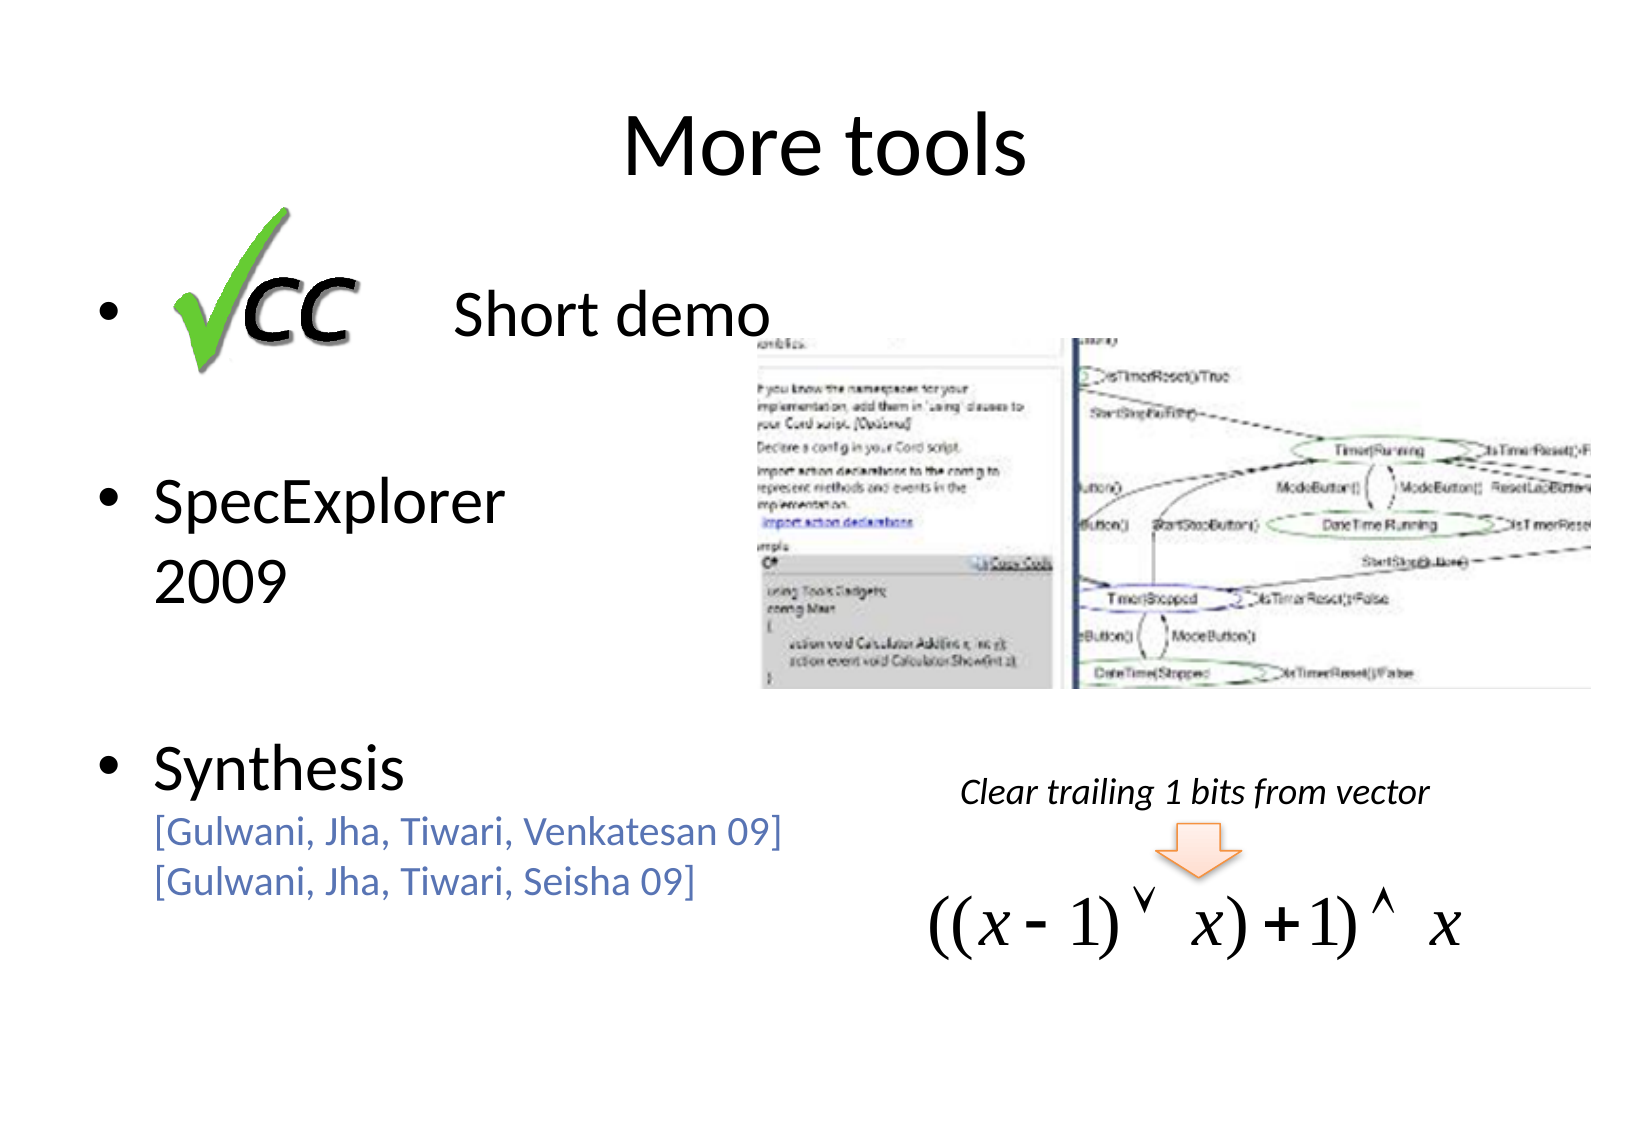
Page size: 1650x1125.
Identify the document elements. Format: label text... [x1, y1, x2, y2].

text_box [917, 879, 1477, 975]
text_box [1154, 822, 1243, 877]
picture [757, 338, 1592, 689]
title More tools [82, 45, 1568, 233]
text_box Clear trailing 1 bits from vector [945, 759, 1446, 820]
picture [150, 176, 378, 404]
list Short demo SpecExplorer 2009 Synthesis [Gulwani, Jha, Tiwari, Venkatesan 09] [Gulwani, Jha, Tiwari, Seisha 09] [82, 262, 1568, 1005]
